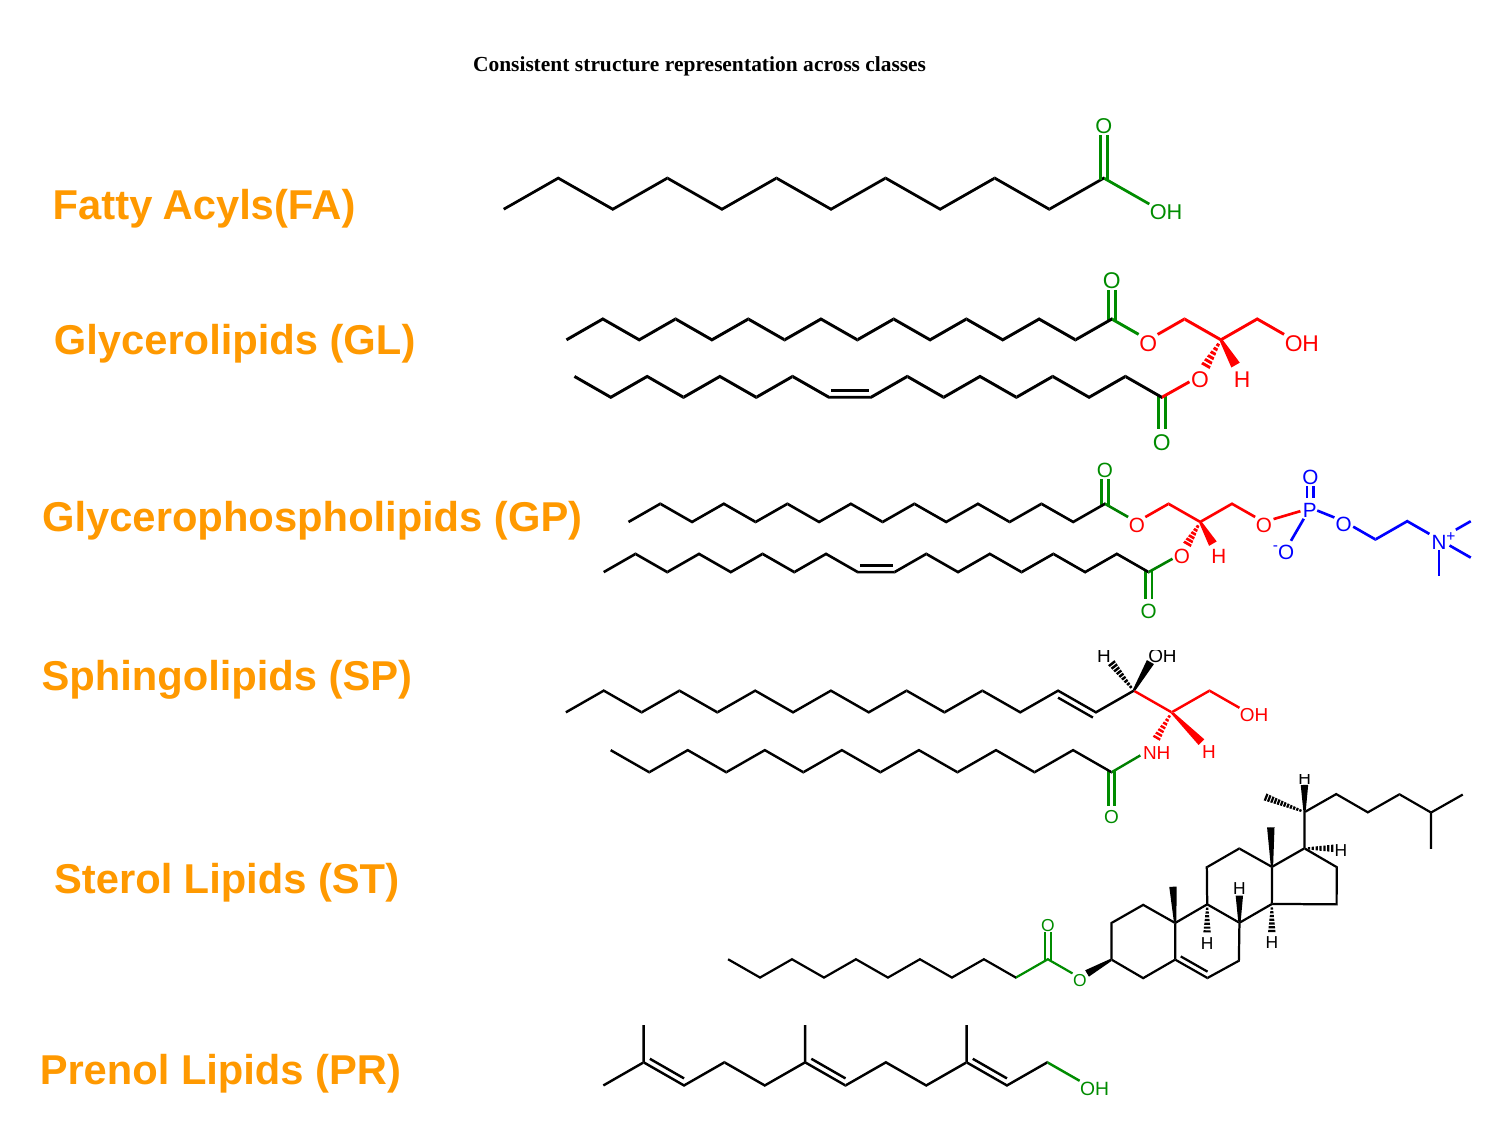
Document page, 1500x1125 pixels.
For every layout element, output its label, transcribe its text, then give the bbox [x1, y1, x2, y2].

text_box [499, 112, 1187, 222]
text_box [599, 1024, 1113, 1108]
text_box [562, 649, 1273, 832]
title LIPID MAPS: Recommendations for drawing structures Consistent structure representation across classes [24, 19, 1375, 84]
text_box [724, 774, 1468, 996]
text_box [562, 267, 1324, 455]
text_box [599, 461, 1477, 625]
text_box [24, 124, 1292, 1125]
